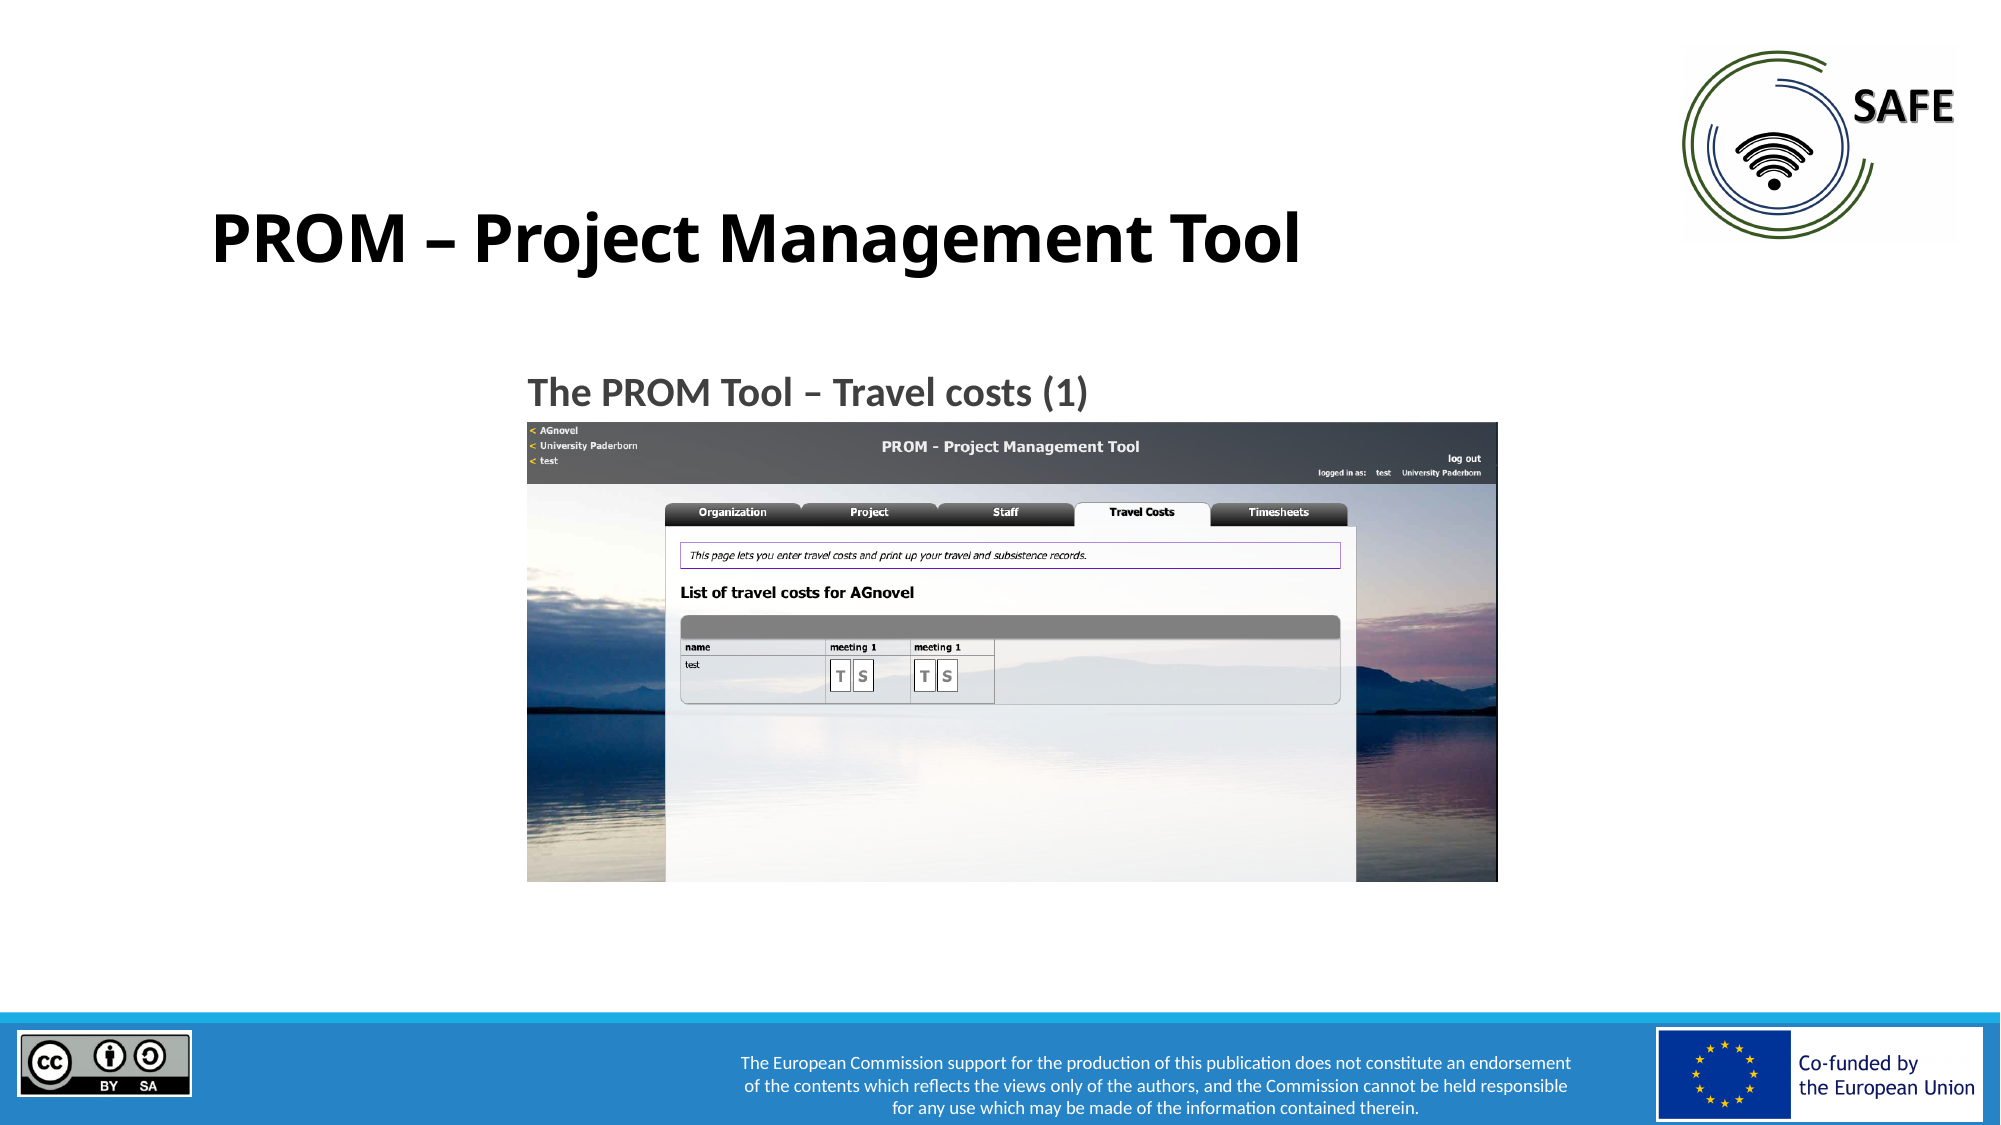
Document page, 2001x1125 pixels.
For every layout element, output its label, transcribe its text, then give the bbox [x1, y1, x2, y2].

picture [1656, 1027, 1983, 1122]
picture [1682, 45, 1958, 245]
picture [17, 1030, 192, 1097]
picture [527, 422, 1499, 882]
list The PROM Tool – Travel costs (1) [527, 283, 1690, 852]
title PROM – Project Management Tool [195, 142, 1460, 284]
